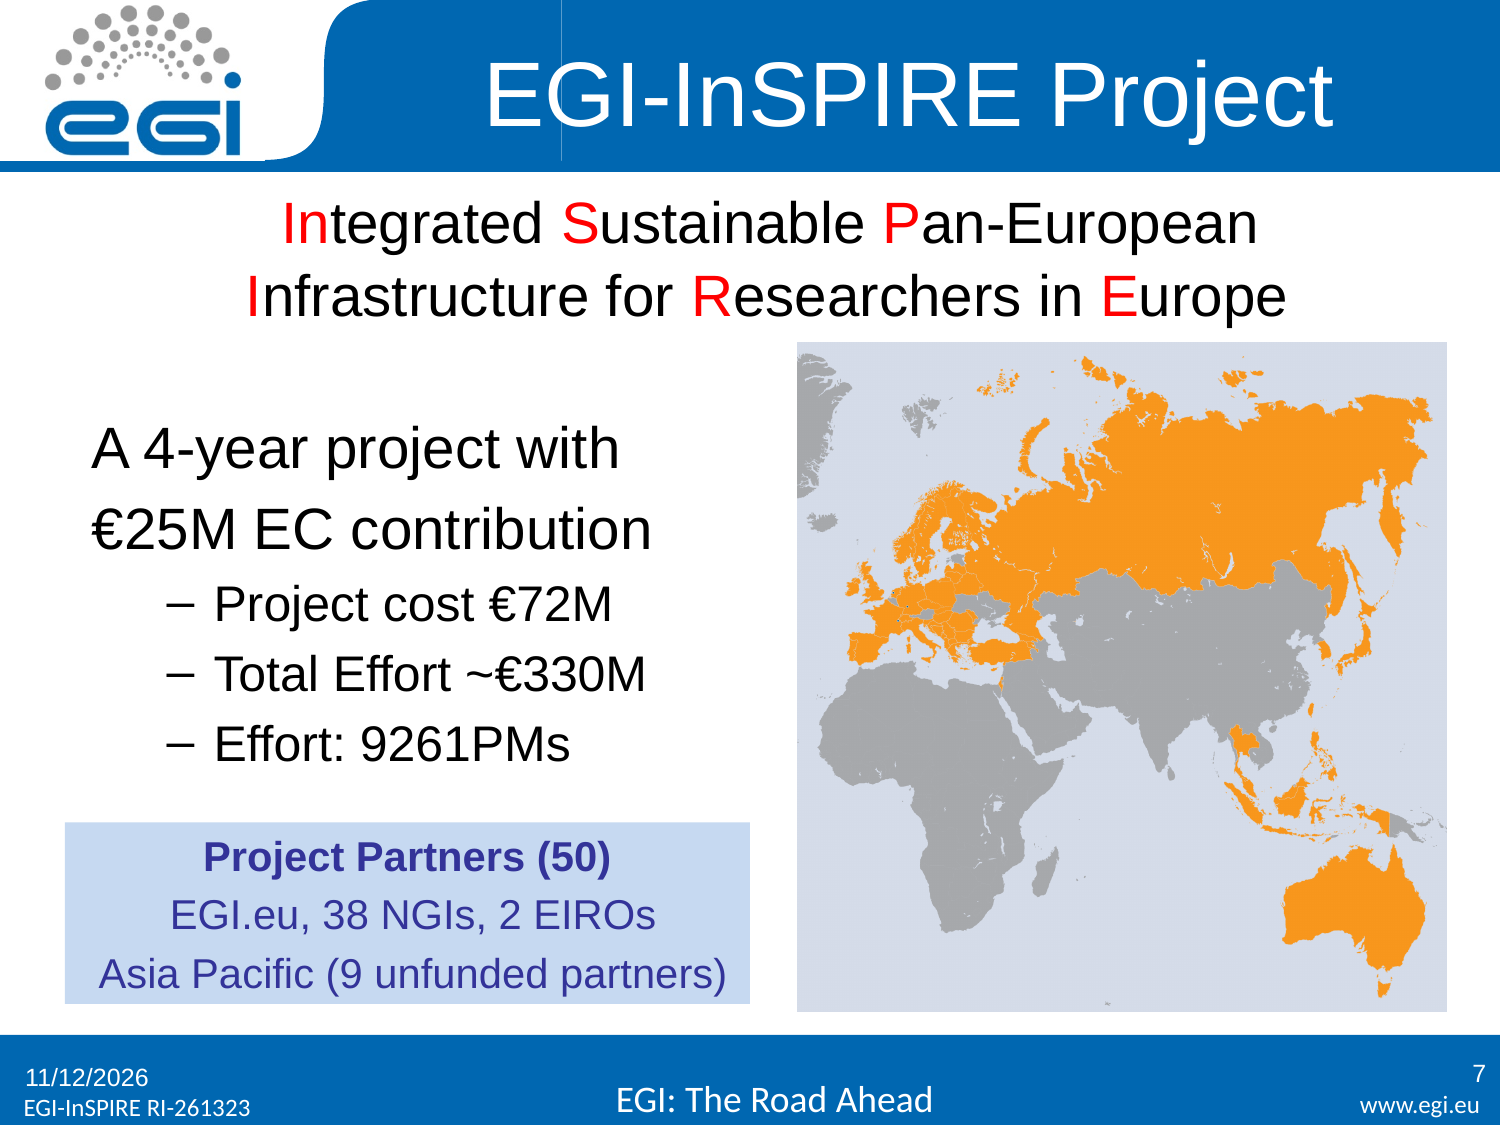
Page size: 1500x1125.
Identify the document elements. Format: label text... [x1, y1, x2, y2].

text_box Project Partners (50) EGI.eu, 38 NGIs, 2 EIROs Asia Pacific (9 unfunded partners) [64, 822, 750, 1004]
slide_number 7 [1151, 1042, 1500, 1103]
text_box EGI: The Road Ahead [537, 1067, 1013, 1125]
list Integrated Sustainable Pan-European Infrastructure for Researchers in Europe A 4-year project with €25M EC contribution Project cost €72M Total Effort ~€330M Effort: 9261PMs [76, 160, 1402, 904]
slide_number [10, 1046, 361, 1106]
title EGI-InSPIRE Project [348, 19, 1471, 161]
picture [0, 0, 265, 161]
picture [796, 342, 1448, 1012]
